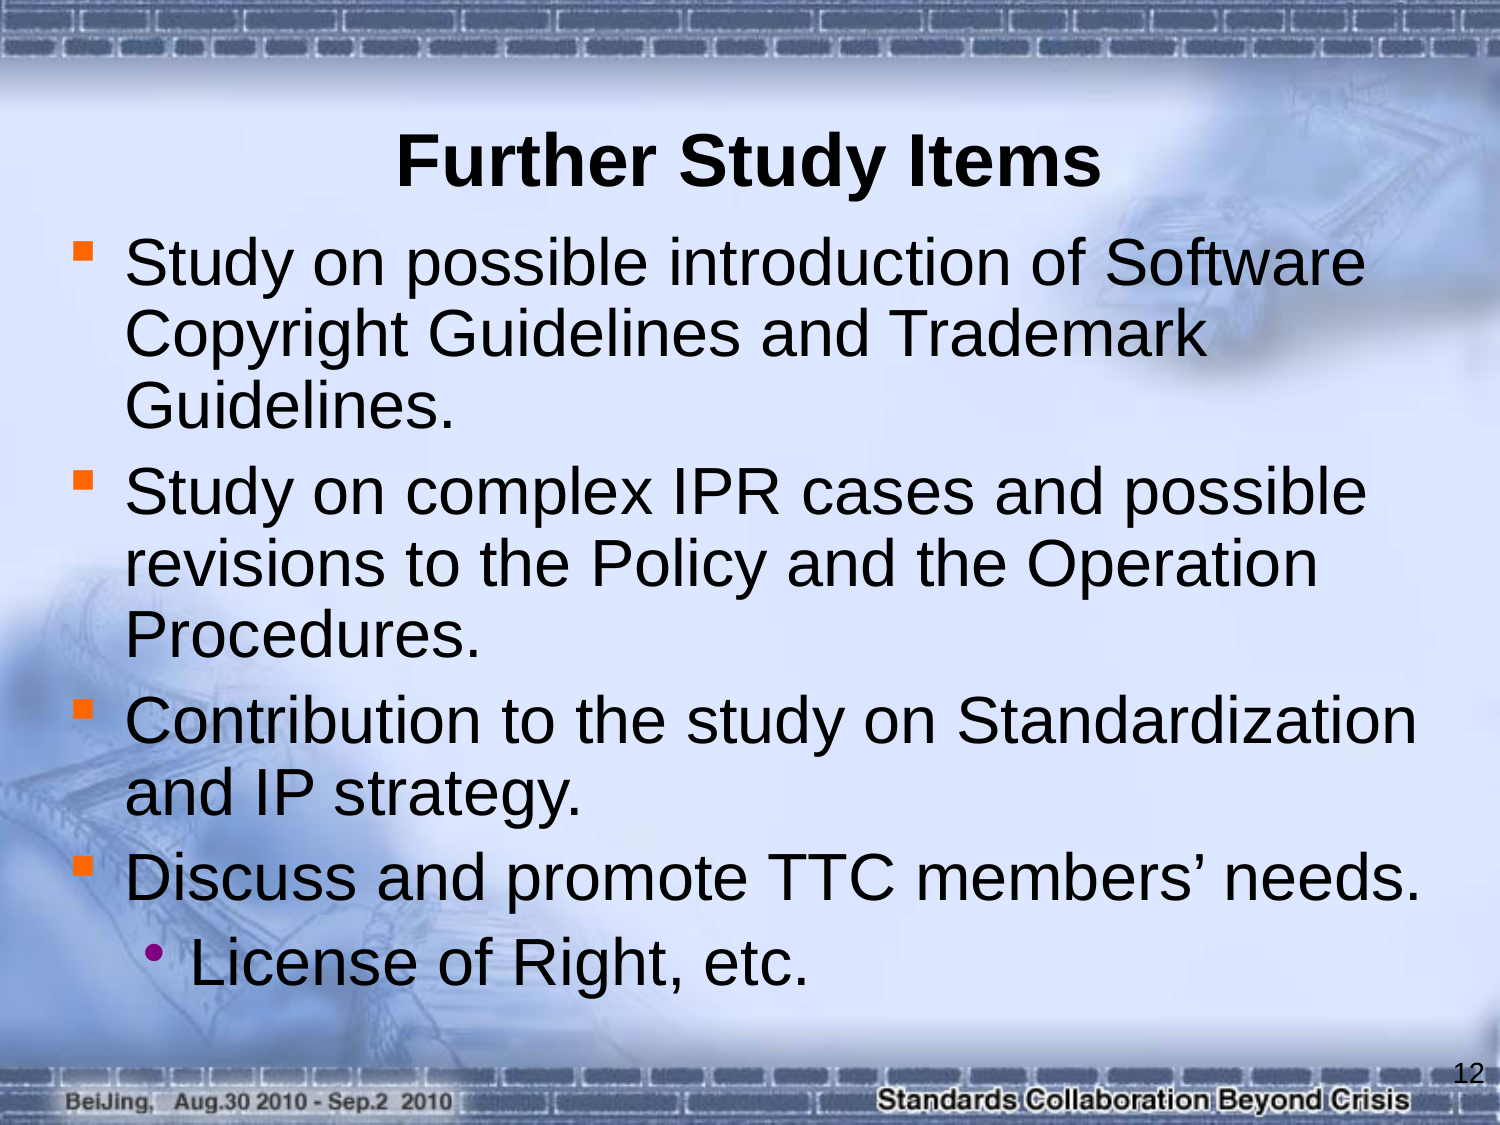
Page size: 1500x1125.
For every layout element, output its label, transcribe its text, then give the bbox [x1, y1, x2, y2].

title Further Study Items [49, 62, 1451, 251]
text_box 12 [1149, 1046, 1500, 1125]
picture [0, 0, 1500, 1125]
text_box Study on possible introduction of Software Copyright Guidelines and Trademark Guidelines. Study on complex IPR cases and possible revisions to the Policy and the Operation Procedures. Contribution to the study on Standardization and IP strategy. Discuss and promote TTC members’ needs. License of Right, etc. [53, 220, 1459, 1047]
